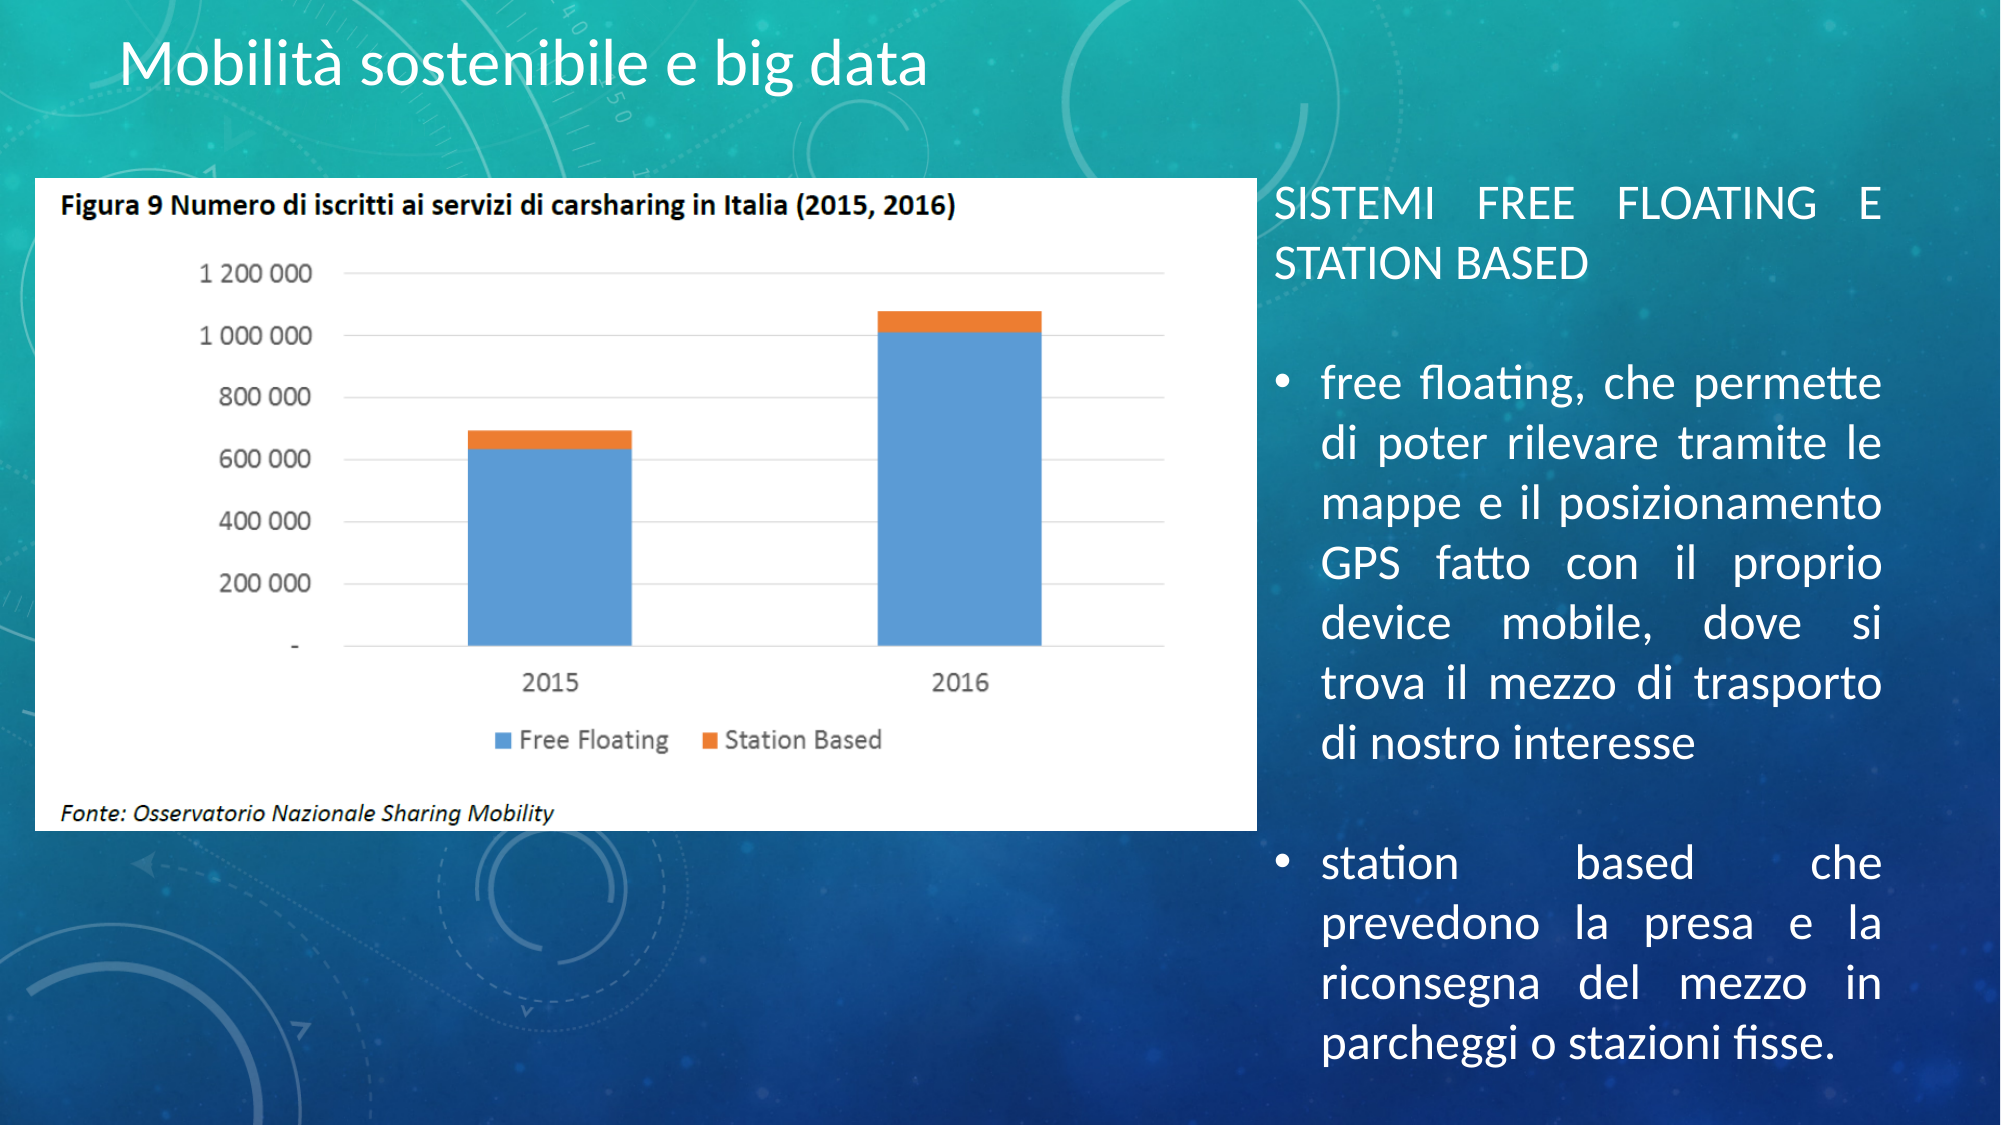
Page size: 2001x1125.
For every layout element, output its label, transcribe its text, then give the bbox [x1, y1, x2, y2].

text_box Mobilità sostenibile e big data [103, 11, 1241, 106]
text_box SISTEMI FREE FLOATING E STATION BASED free floating, che permette di poter rilevare tramite le mappe e il posizionamento GPS fatto con il proprio device mobile, dove si trova il mezzo di trasporto di nostro interesse station based che prevedono la presa e la riconsegna del mezzo in parcheggi o stazioni fisse. [1258, 162, 1898, 1078]
picture [0, 0, 2001, 1125]
